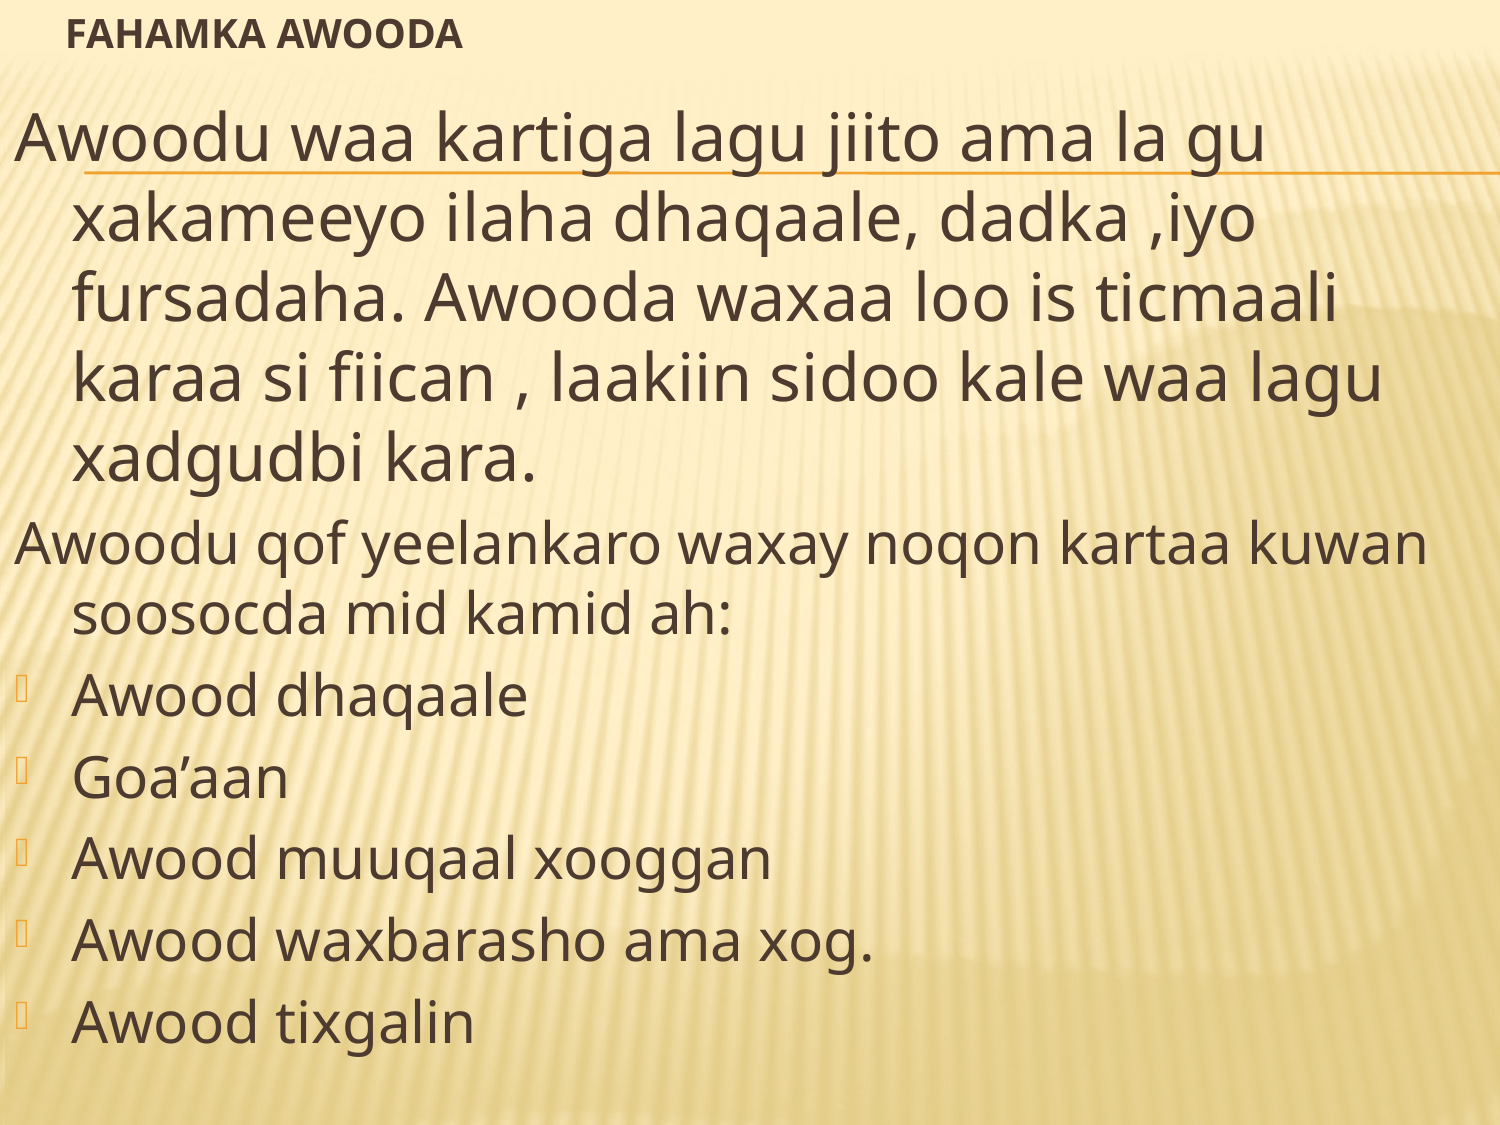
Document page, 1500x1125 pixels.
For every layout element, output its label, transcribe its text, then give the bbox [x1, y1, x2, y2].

title FAHAMKA AWOODA [50, 0, 1475, 87]
list Awoodu waa kartiga lagu jiito ama la gu xakameeyo ilaha dhaqaale, dadka ,iyo fursadaha. Awooda waxaa loo is ticmaali karaa si fiican , laakiin sidoo kale waa lagu xadgudbi kara. Awoodu qof yeelankaro waxay noqon kartaa kuwan soosocda mid kamid ah: Awood dhaqaale Goa’aan Awood muuqaal xooggan Awood waxbarasho ama xog. Awood tixgalin [0, 87, 1500, 1125]
